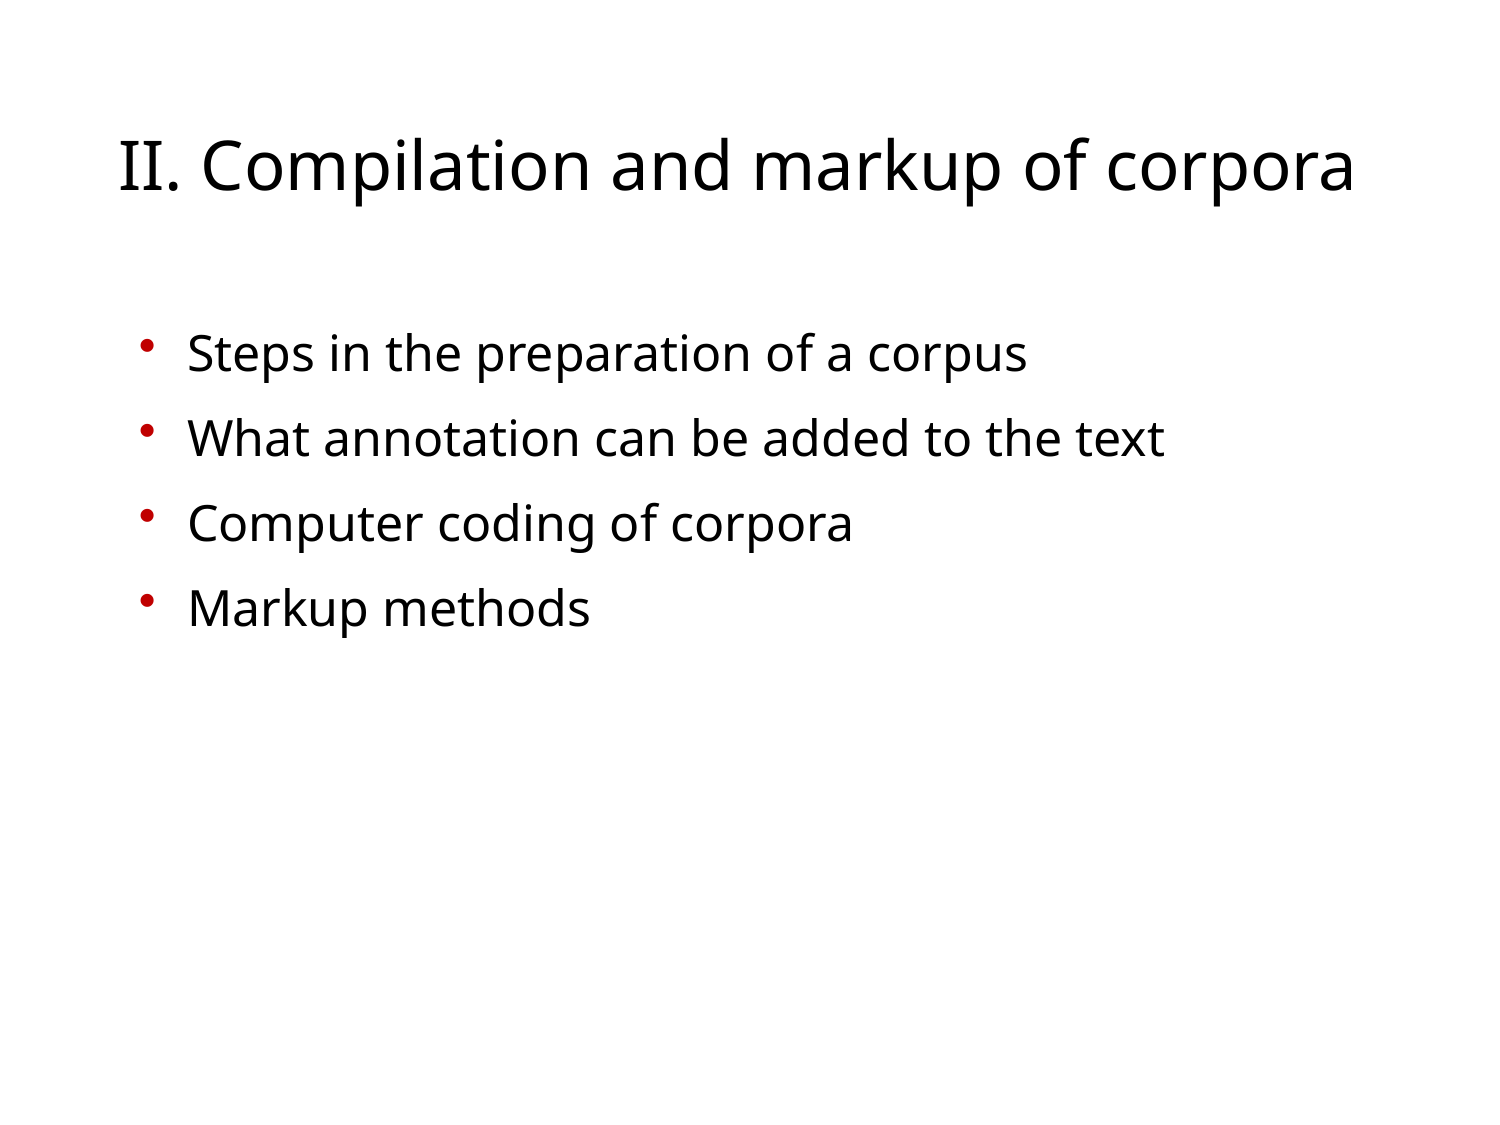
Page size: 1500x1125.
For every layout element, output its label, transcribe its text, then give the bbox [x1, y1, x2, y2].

text_box Steps in the preparation of a corpus What annotation can be added to the text Computer coding of corpora Markup methods [123, 314, 1329, 645]
title II. Compilation and markup of corpora [103, 59, 1397, 278]
